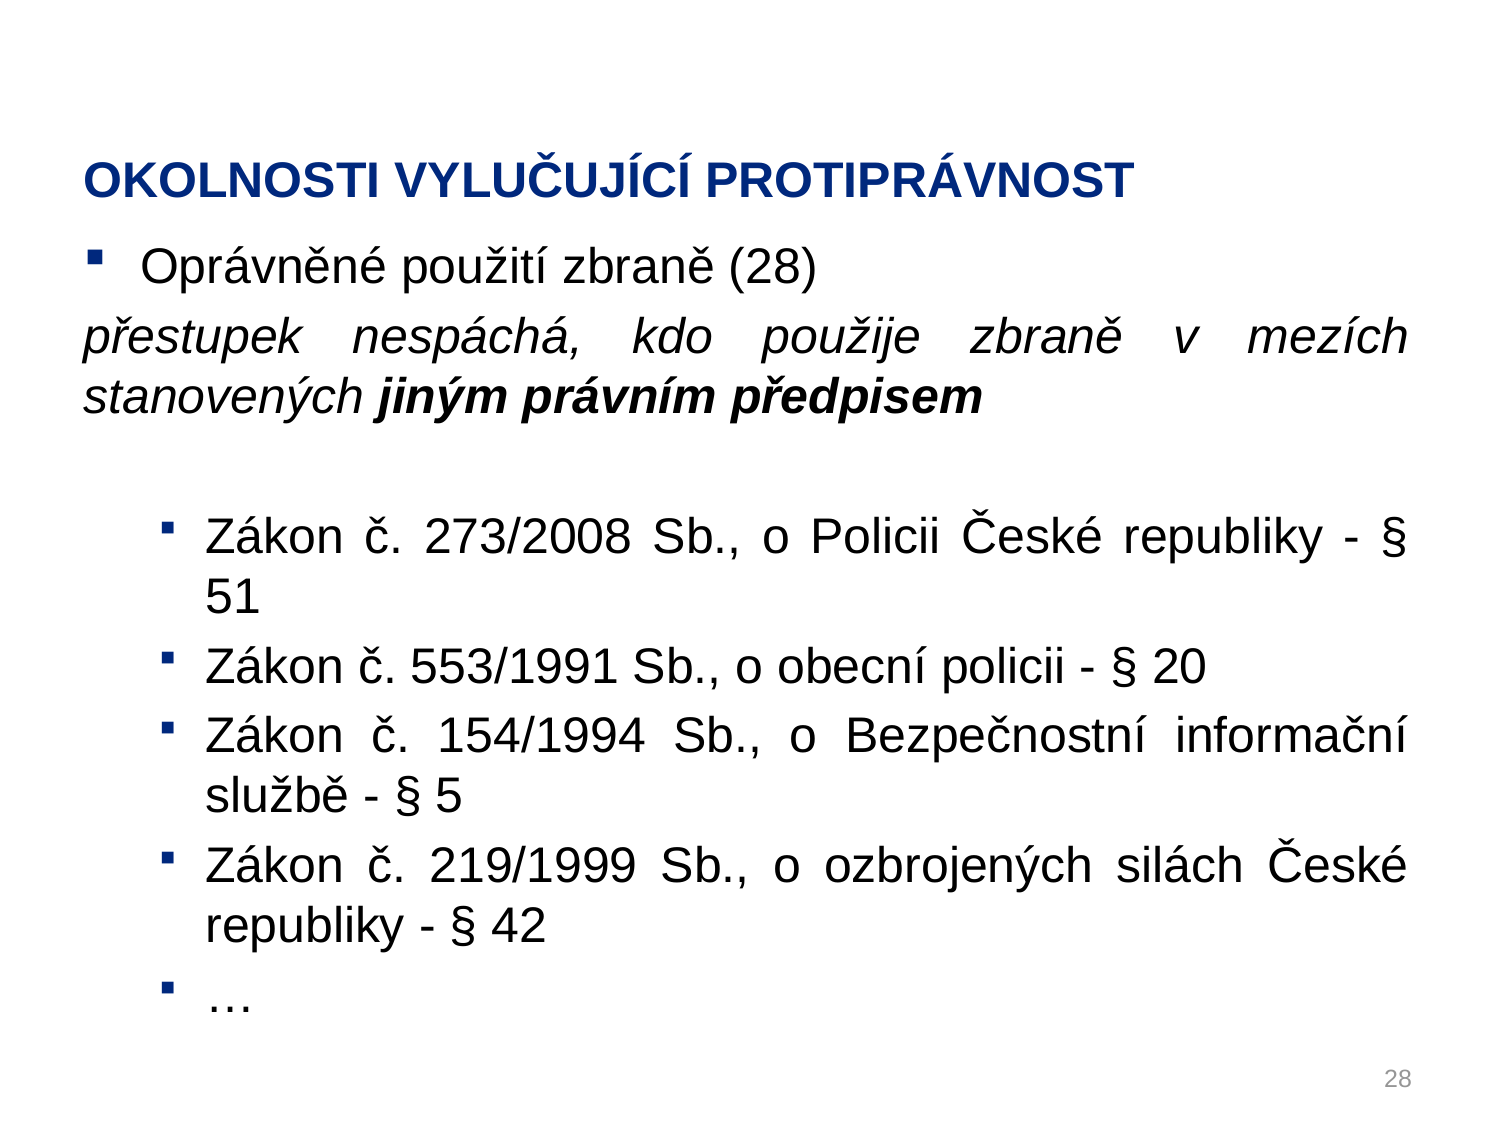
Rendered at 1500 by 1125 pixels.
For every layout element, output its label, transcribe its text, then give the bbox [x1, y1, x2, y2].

slide_number 28 [1125, 1025, 1428, 1100]
title OKOLNOSTI VYLUČUJÍCÍ PROTIPRÁVNOST [83, 108, 1411, 215]
list Oprávněné použití zbraně (28) přestupek nespáchá, kdo použije zbraně v mezích stanovených jiným právním předpisem Zákon č. 273/2008 Sb., o Policii České republiky - § 51 Zákon č. 553/1991 Sb., o obecní policii - § 20 Zákon č. 154/1994 Sb., o Bezpečnostní informační službě - § 5 Zákon č. 219/1999 Sb., o ozbrojených silách České republiky - § 42 … [83, 233, 1410, 1006]
